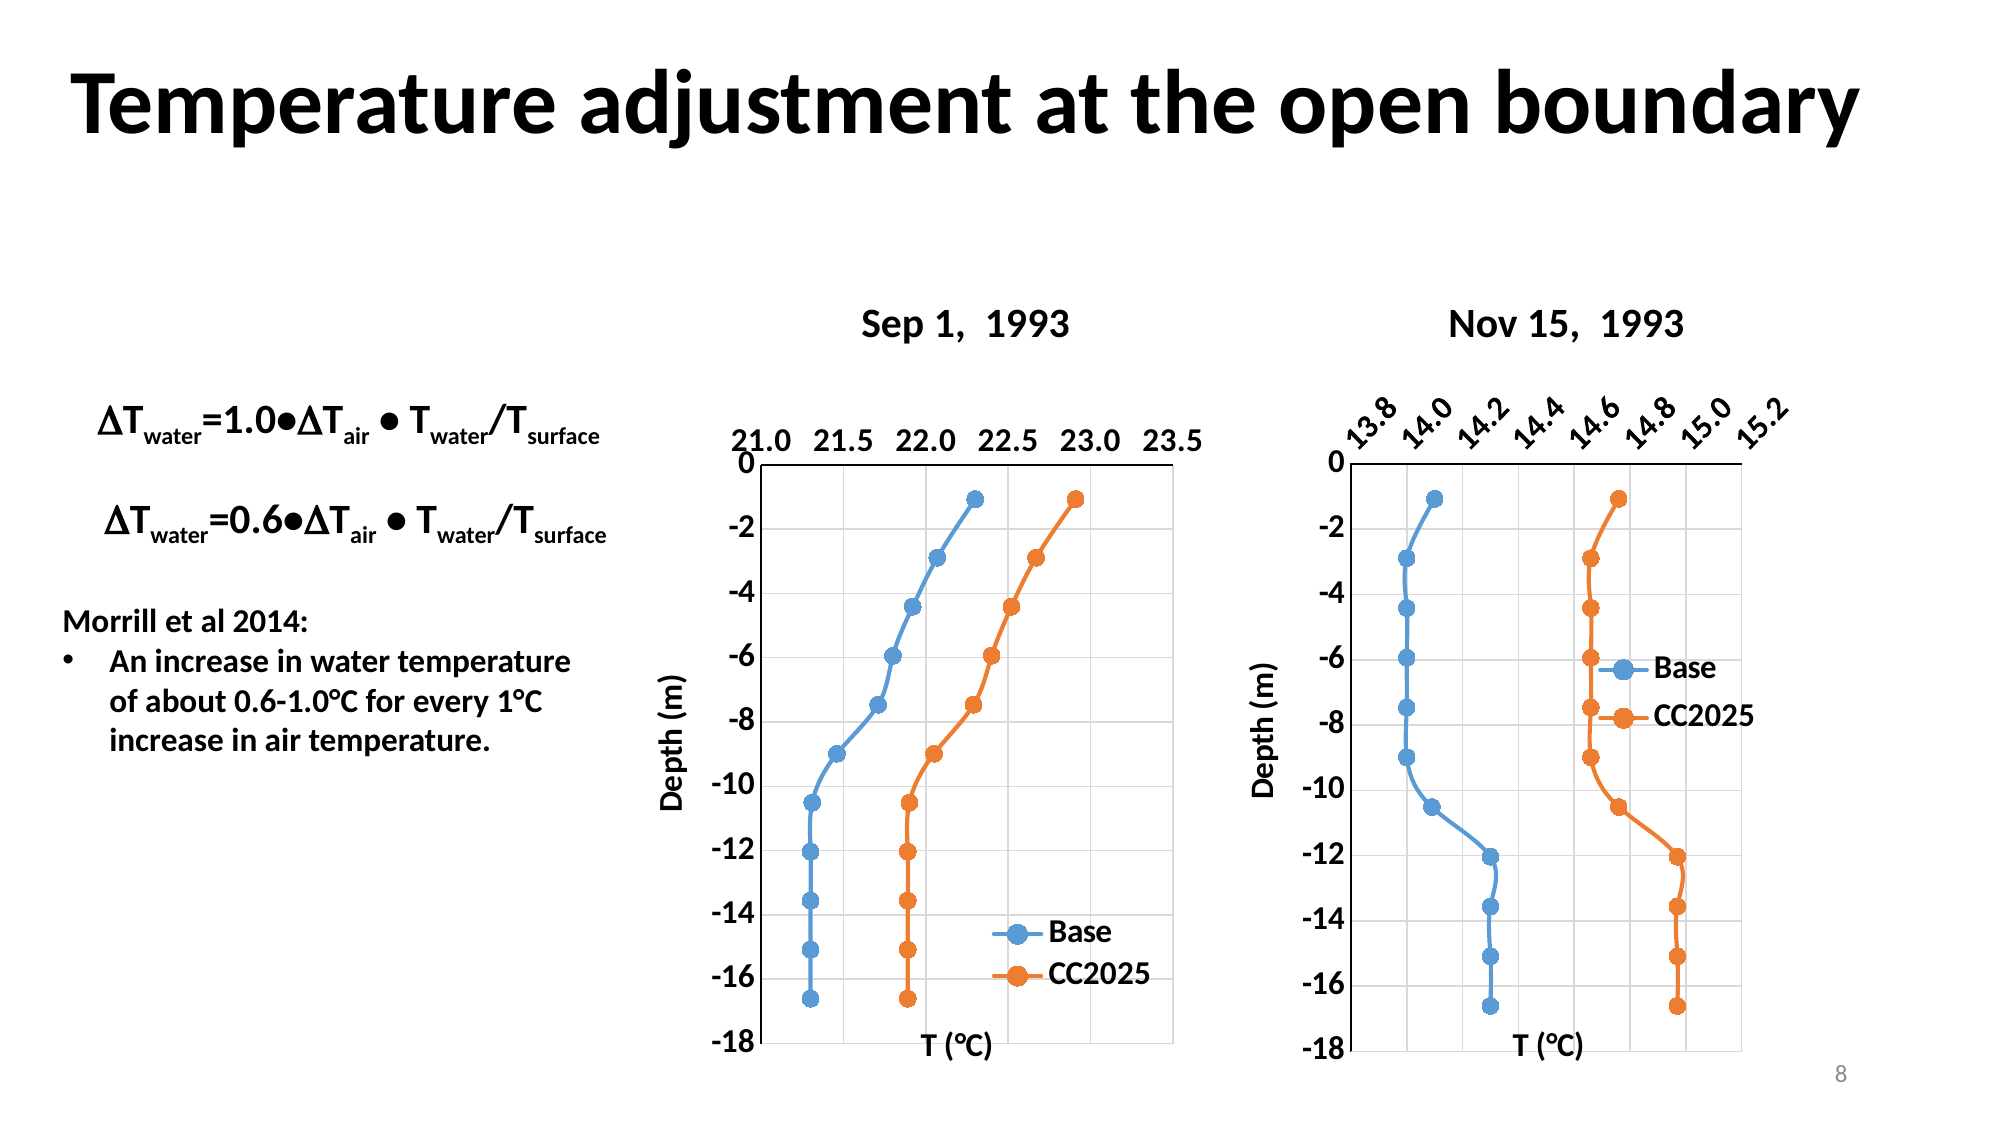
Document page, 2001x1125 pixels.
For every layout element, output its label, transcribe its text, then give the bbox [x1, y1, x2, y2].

slide_number 8 [1412, 1042, 1863, 1103]
text_box Nov 15, 1993 [1433, 288, 1716, 354]
text_box Temperature adjustment at the open boundary [25, 34, 1908, 160]
chart [628, 354, 1796, 1074]
text_box Sep 1, 1993 [846, 288, 1087, 354]
text_box Twater=1.0•Tair • Twater/Tsurface [82, 384, 628, 457]
text_box Morrill et al 2014: An increase in water temperature of about 0.6-1.0°C for every 1°C increase in air temperature. [47, 591, 611, 766]
text_box Twater=0.6•Tair • Twater/Tsurface [89, 484, 628, 556]
